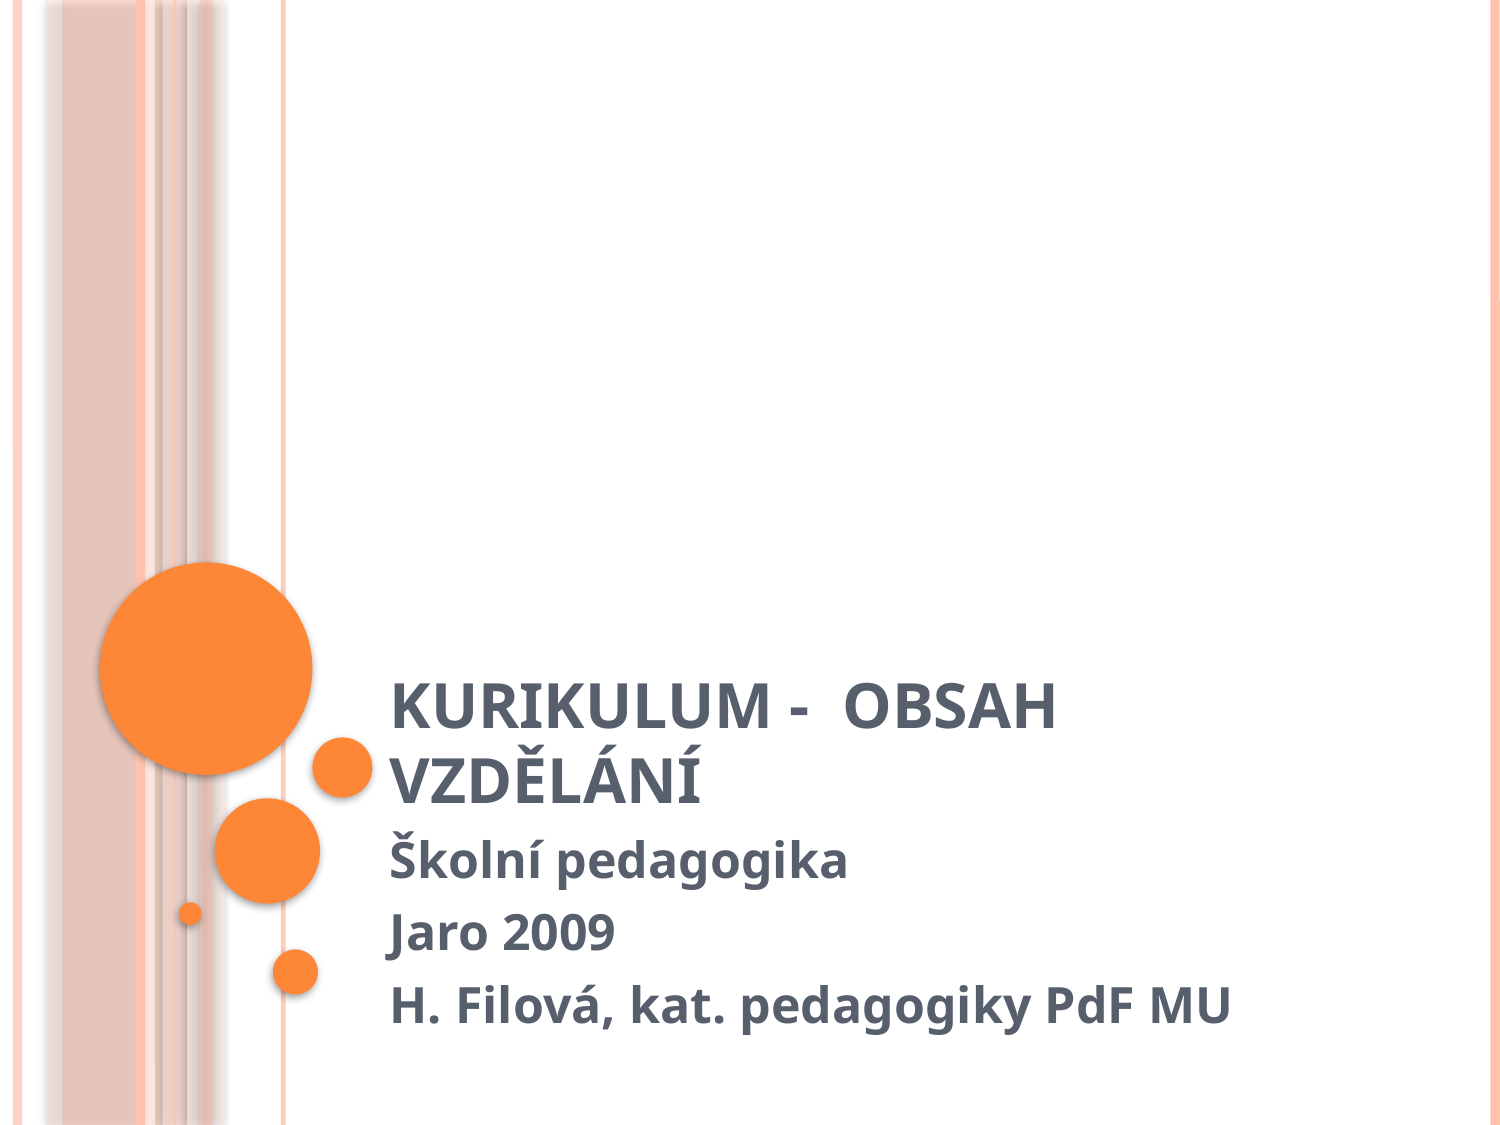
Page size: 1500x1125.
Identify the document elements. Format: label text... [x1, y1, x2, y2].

title Kurikulum - obsah vzdělání [375, 512, 1388, 820]
subtitle Školní pedagogika Jaro 2009 H. Filová, kat. pedagogiky PdF MU [375, 820, 1388, 1046]
